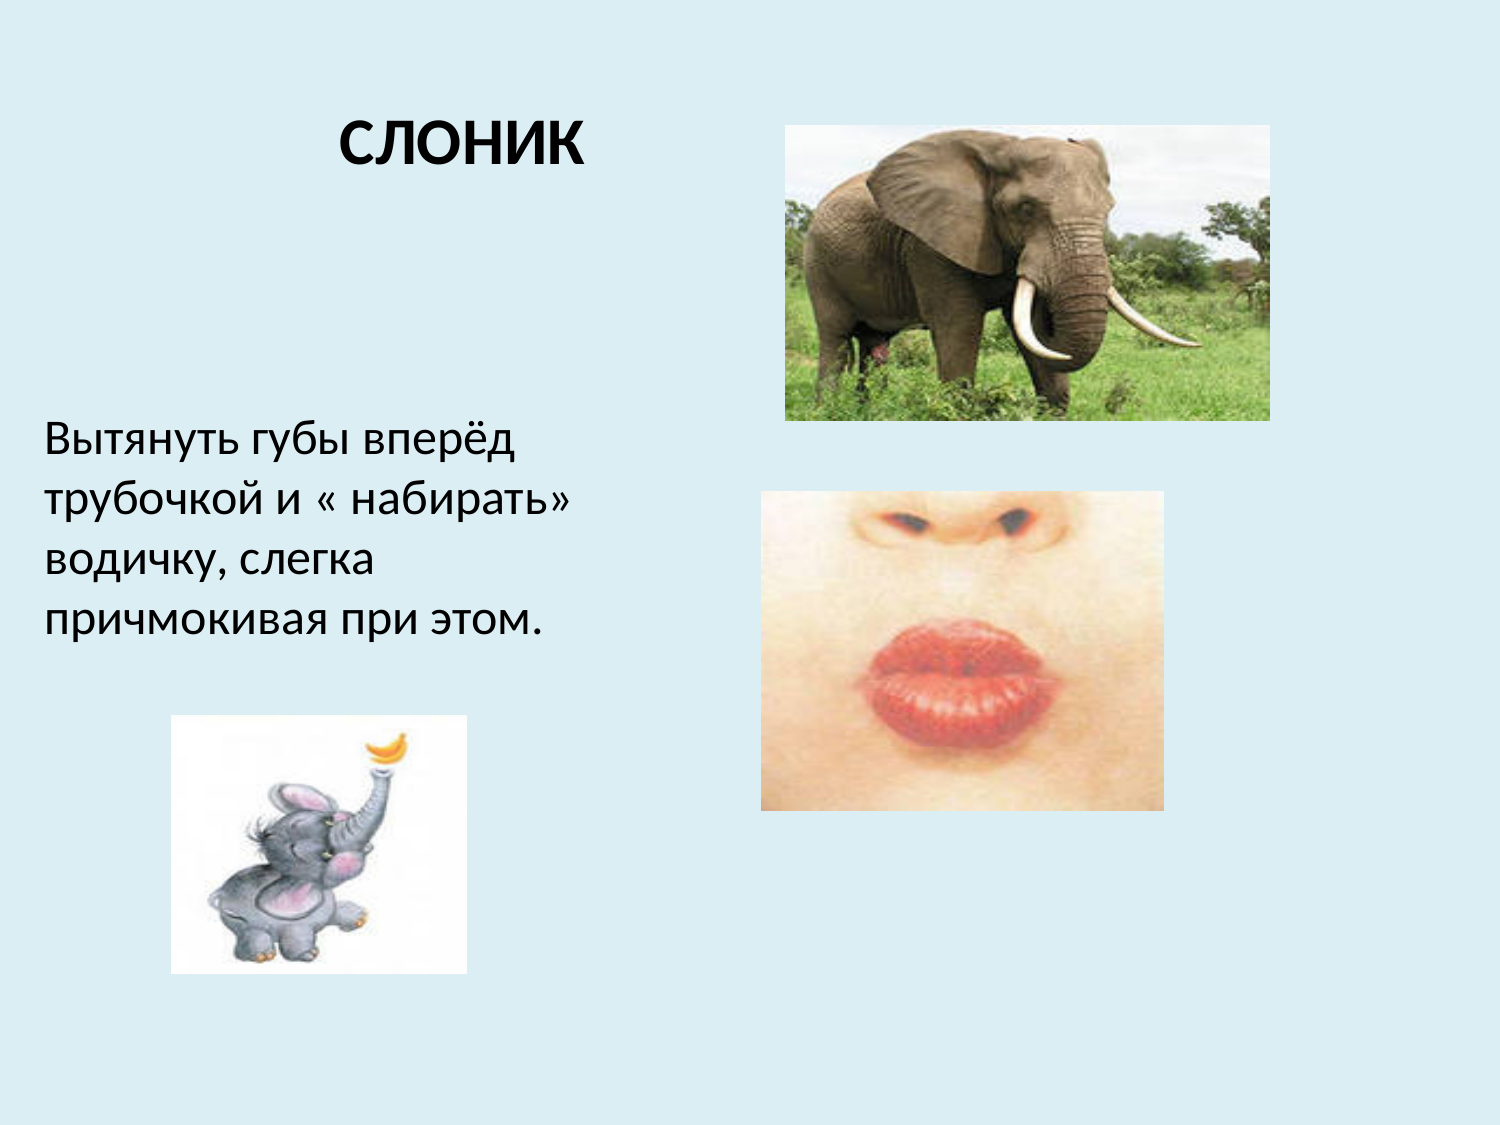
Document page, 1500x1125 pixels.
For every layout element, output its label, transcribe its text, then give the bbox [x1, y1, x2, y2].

list Вытянуть губы вперёд трубочкой и « набирать» водичку, слегка причмокивая при этом. [29, 397, 668, 953]
title СЛОНИК [324, 78, 750, 236]
picture [785, 125, 1270, 421]
picture [171, 715, 467, 975]
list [761, 491, 1164, 811]
